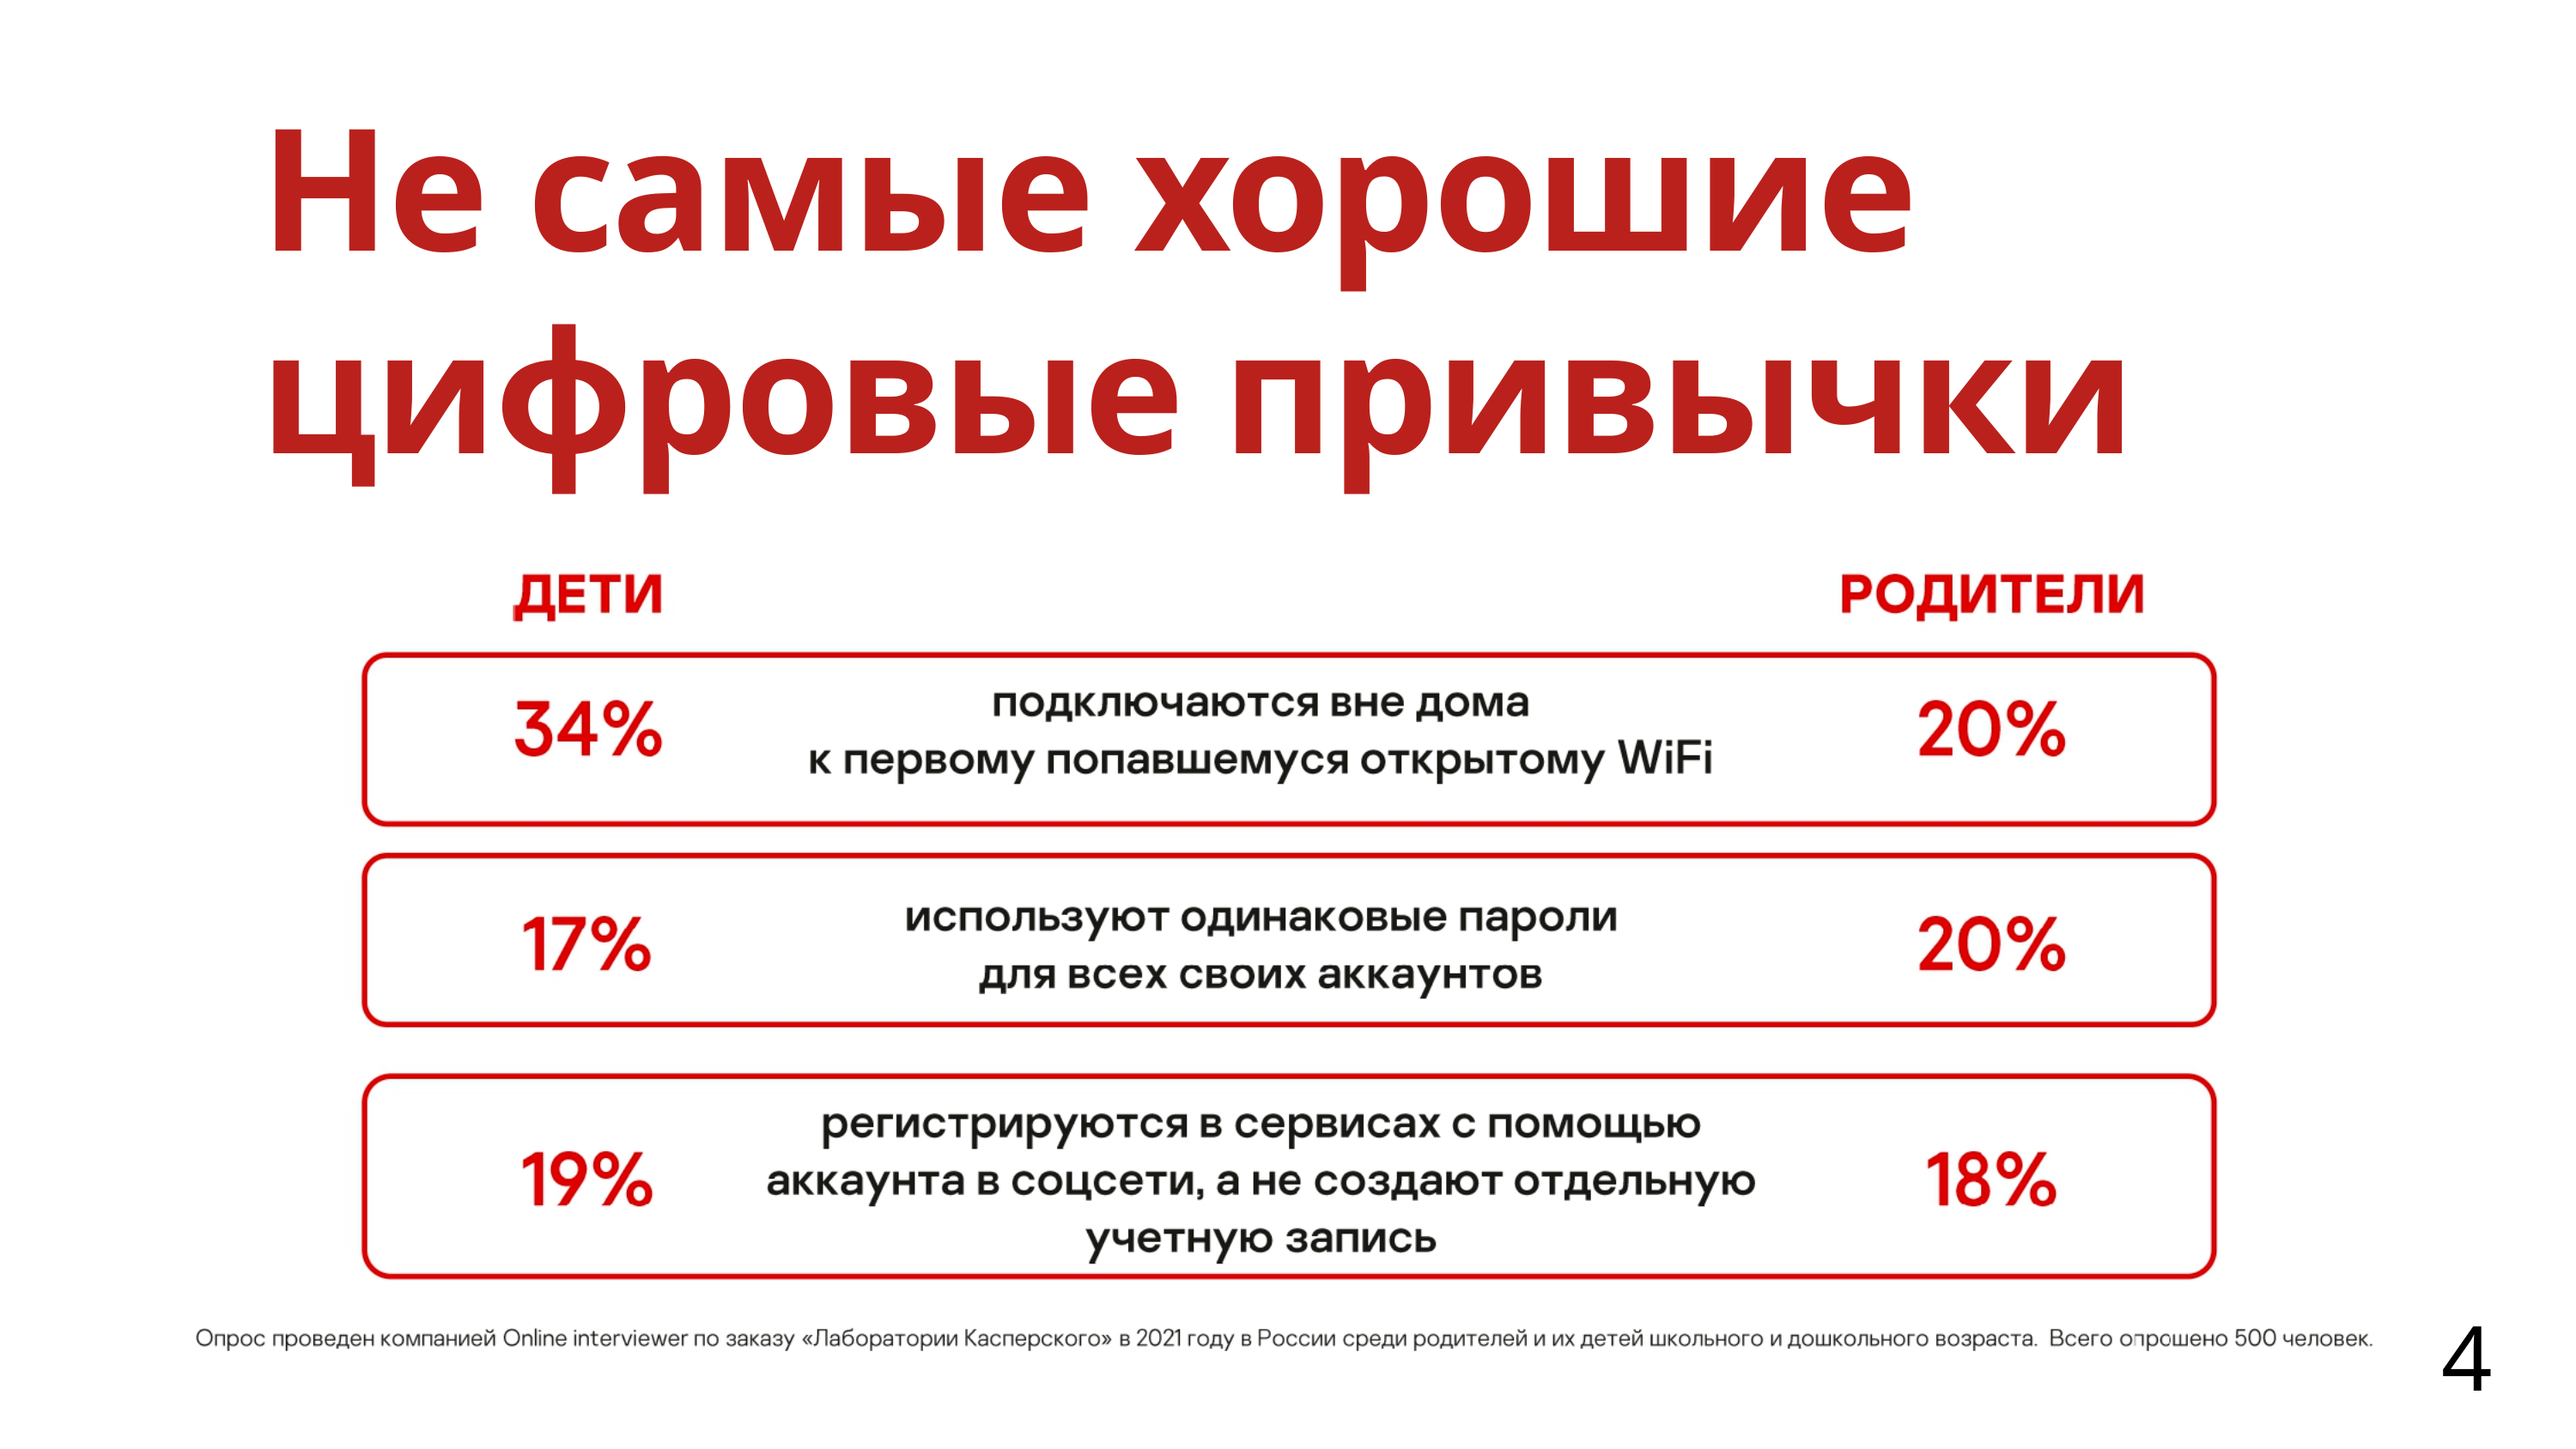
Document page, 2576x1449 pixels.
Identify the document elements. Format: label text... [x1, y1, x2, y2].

slide_number 4 [2426, 1295, 2501, 1449]
title Не самые хорошие цифровые привычки [258, 76, 2179, 488]
picture [177, 544, 2399, 1373]
